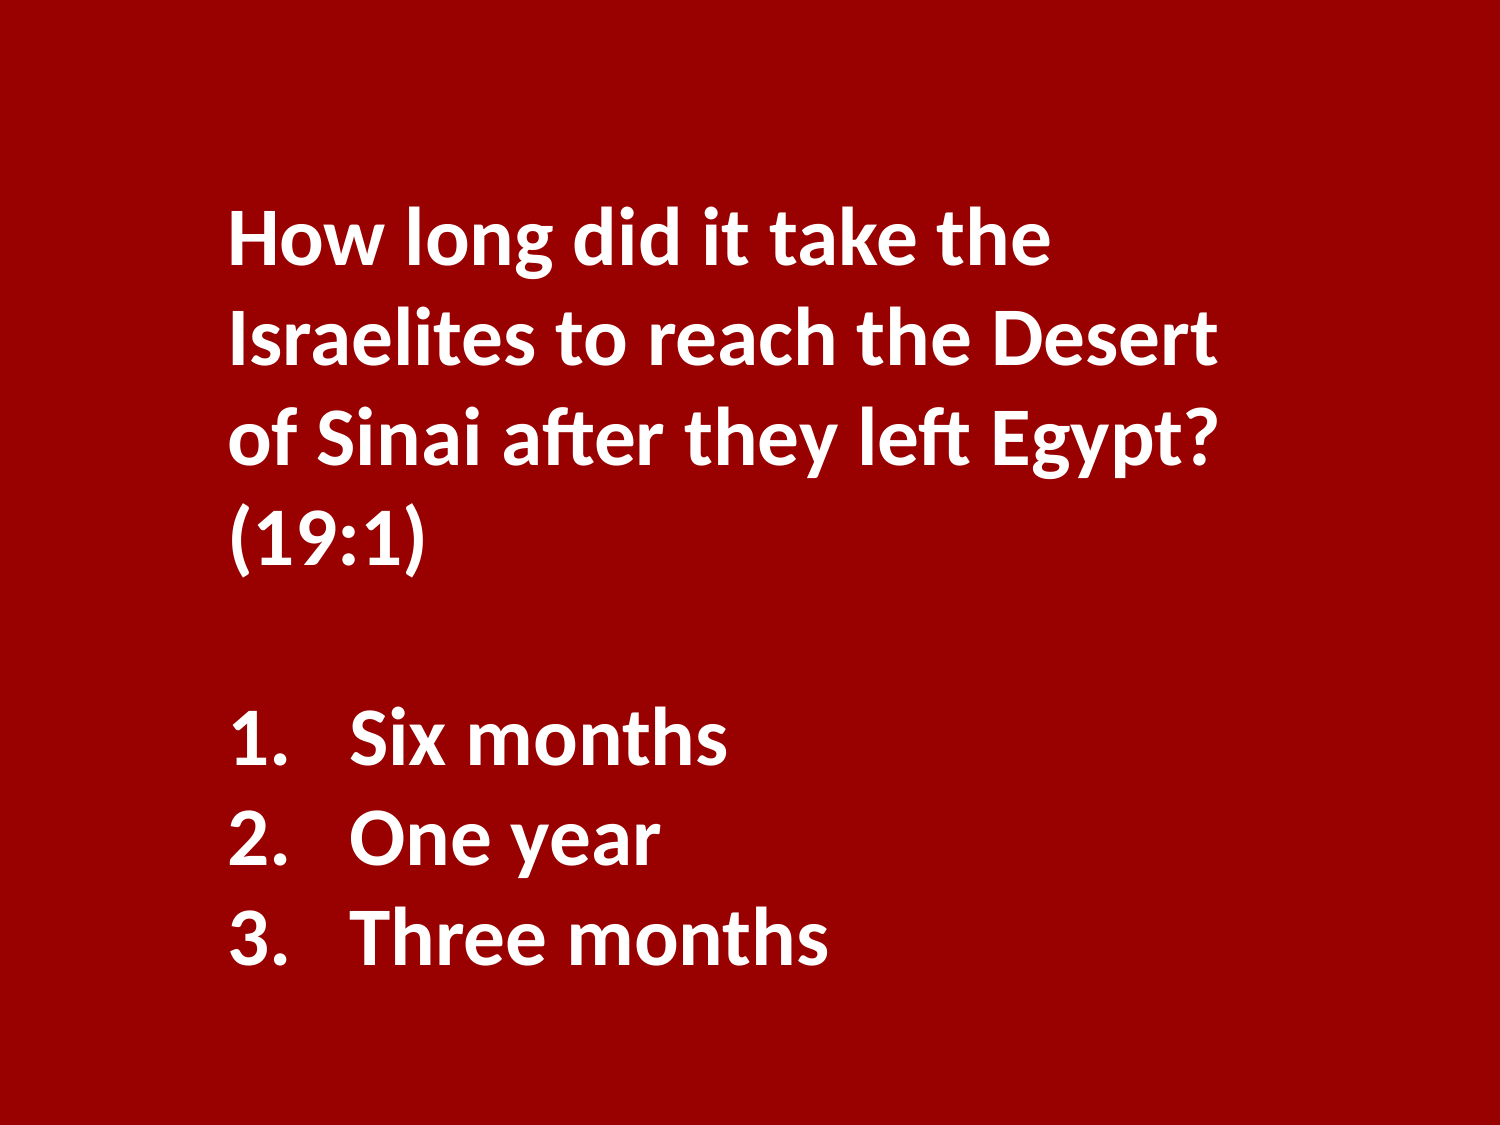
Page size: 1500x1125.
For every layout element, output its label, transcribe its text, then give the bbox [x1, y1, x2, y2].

text_box How long did it take the Israelites to reach the Desert of Sinai after they left Egypt? (19:1) Six months One year Three months [212, 174, 1275, 990]
